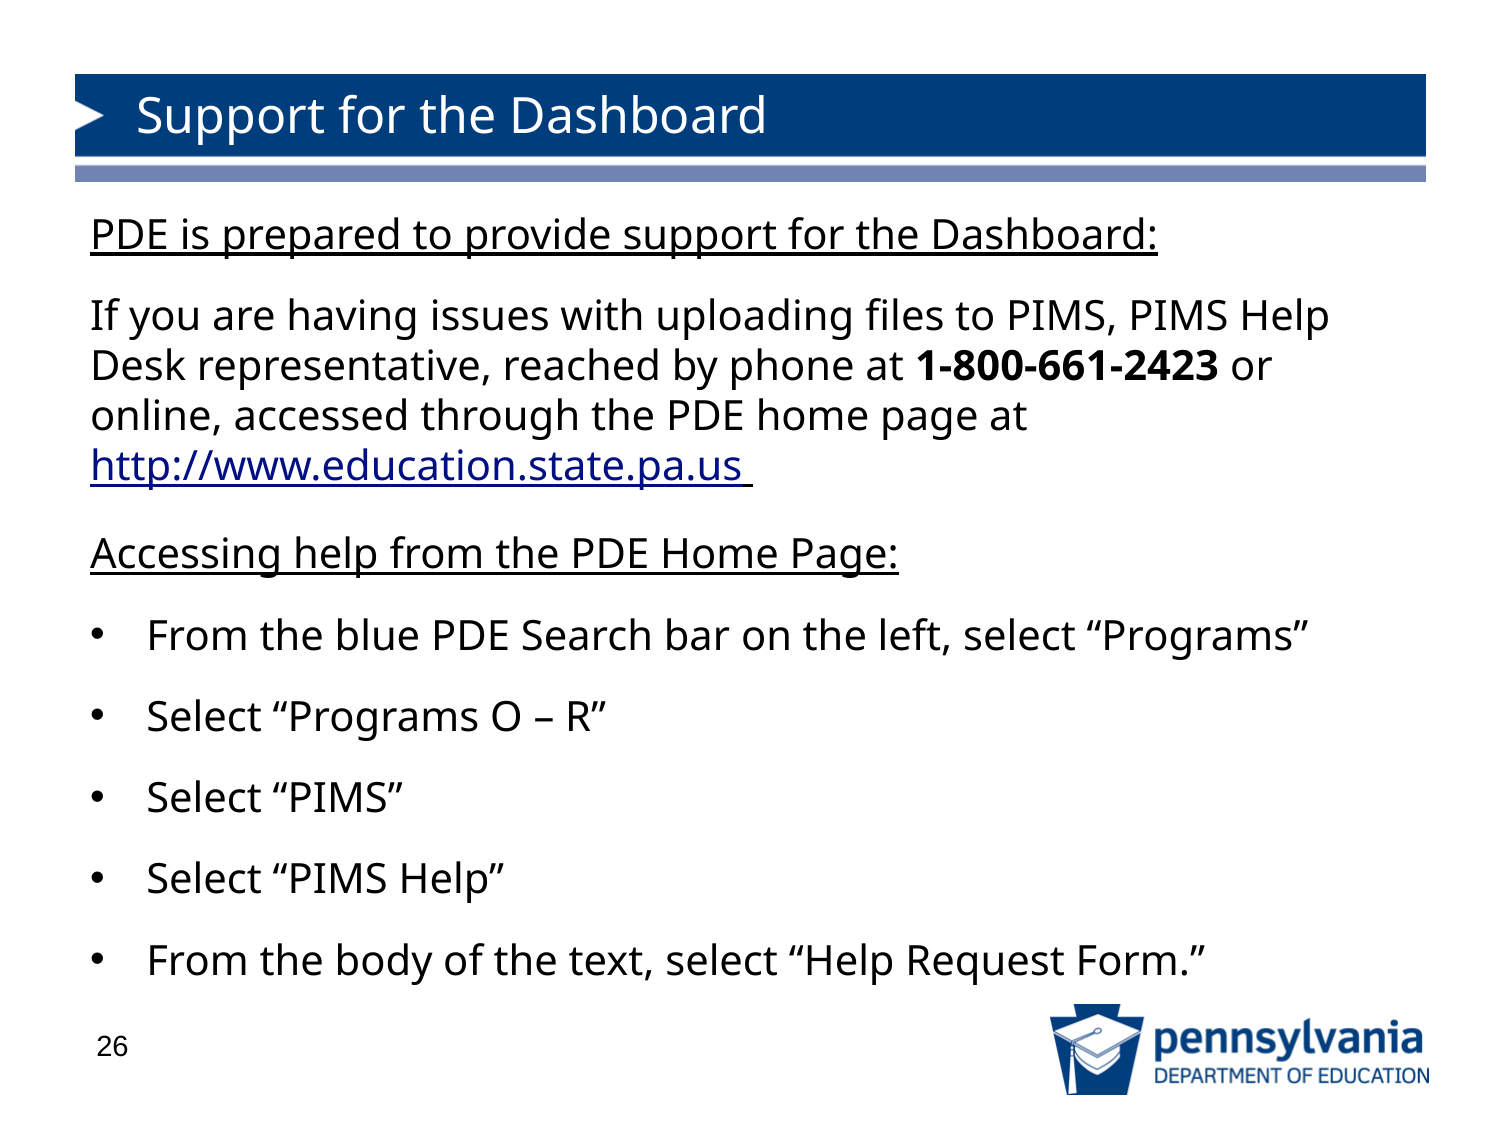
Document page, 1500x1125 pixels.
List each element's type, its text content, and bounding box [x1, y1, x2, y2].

picture [1050, 1004, 1429, 1095]
title Support for the Dashboard [121, 75, 1413, 152]
picture [75, 74, 1426, 182]
list PDE is prepared to provide support for the Dashboard: If you are having issues with uploading files to PIMS, PIMS Help Desk representative, reached by phone at 1-800-661-2423 or online, accessed through the PDE home page at http://www.education.state.pa.us Accessing help from the PDE Home Page: From the blue PDE Search bar on the left, select “Programs” Select “Programs O – R” Select “PIMS” Select “PIMS Help” From the body of the text, select “Help Request Form.” [75, 200, 1425, 1025]
slide_number 26 [75, 1020, 150, 1095]
